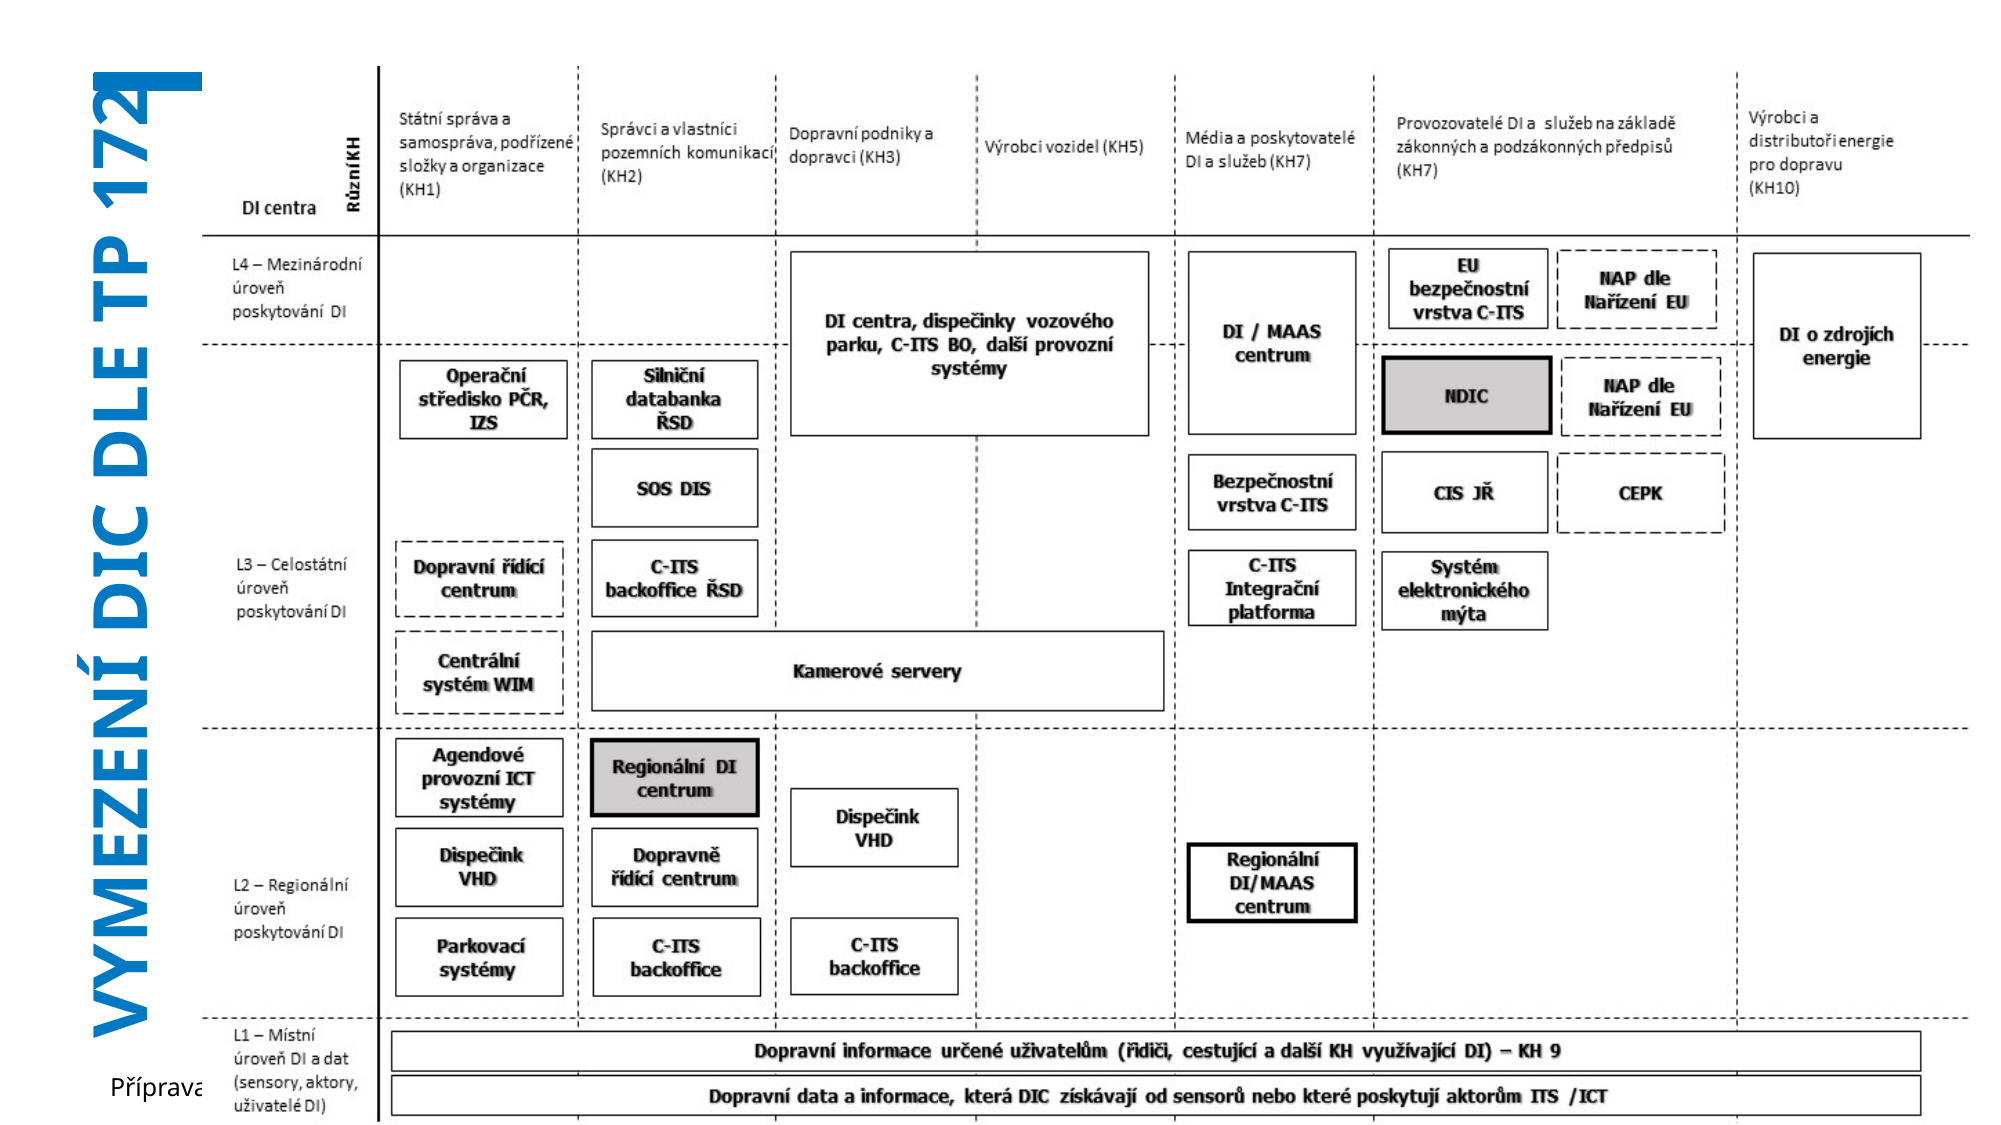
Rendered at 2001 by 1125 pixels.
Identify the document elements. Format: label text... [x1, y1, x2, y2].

picture [202, 66, 1971, 1125]
title Vymezení Dic dle TP 172 [51, 56, 170, 1054]
